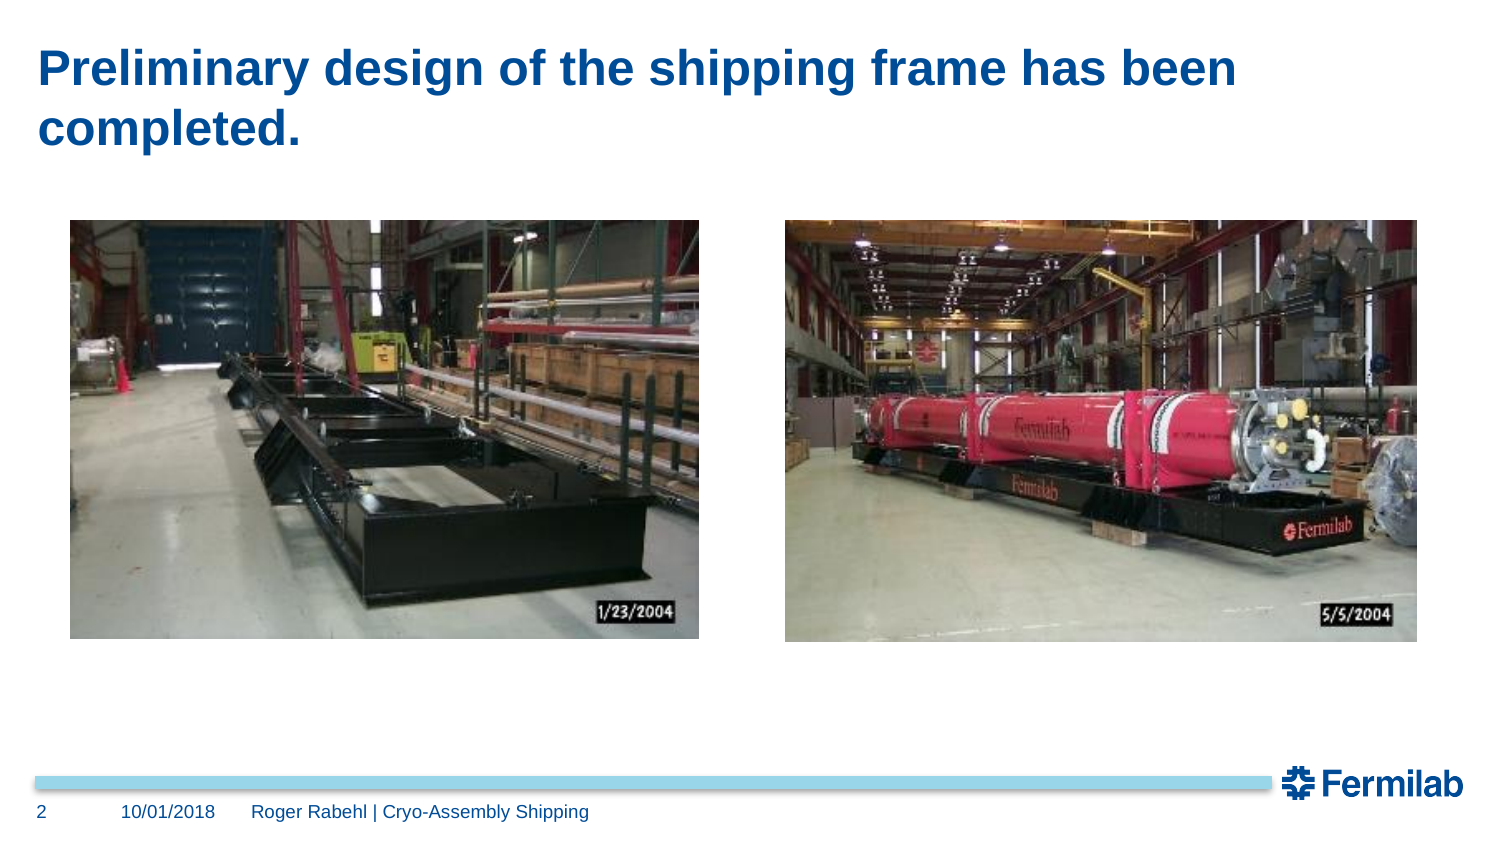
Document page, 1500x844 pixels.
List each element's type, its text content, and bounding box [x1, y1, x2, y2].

footer Roger Rabehl | Cryo-Assembly Shipping [251, 800, 1279, 831]
title Preliminary design of the shipping frame has been completed. [37, 30, 1463, 156]
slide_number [120, 800, 232, 830]
slide_number 2 [36, 800, 105, 830]
picture [1282, 766, 1463, 800]
picture [785, 220, 1418, 642]
picture [70, 220, 699, 640]
